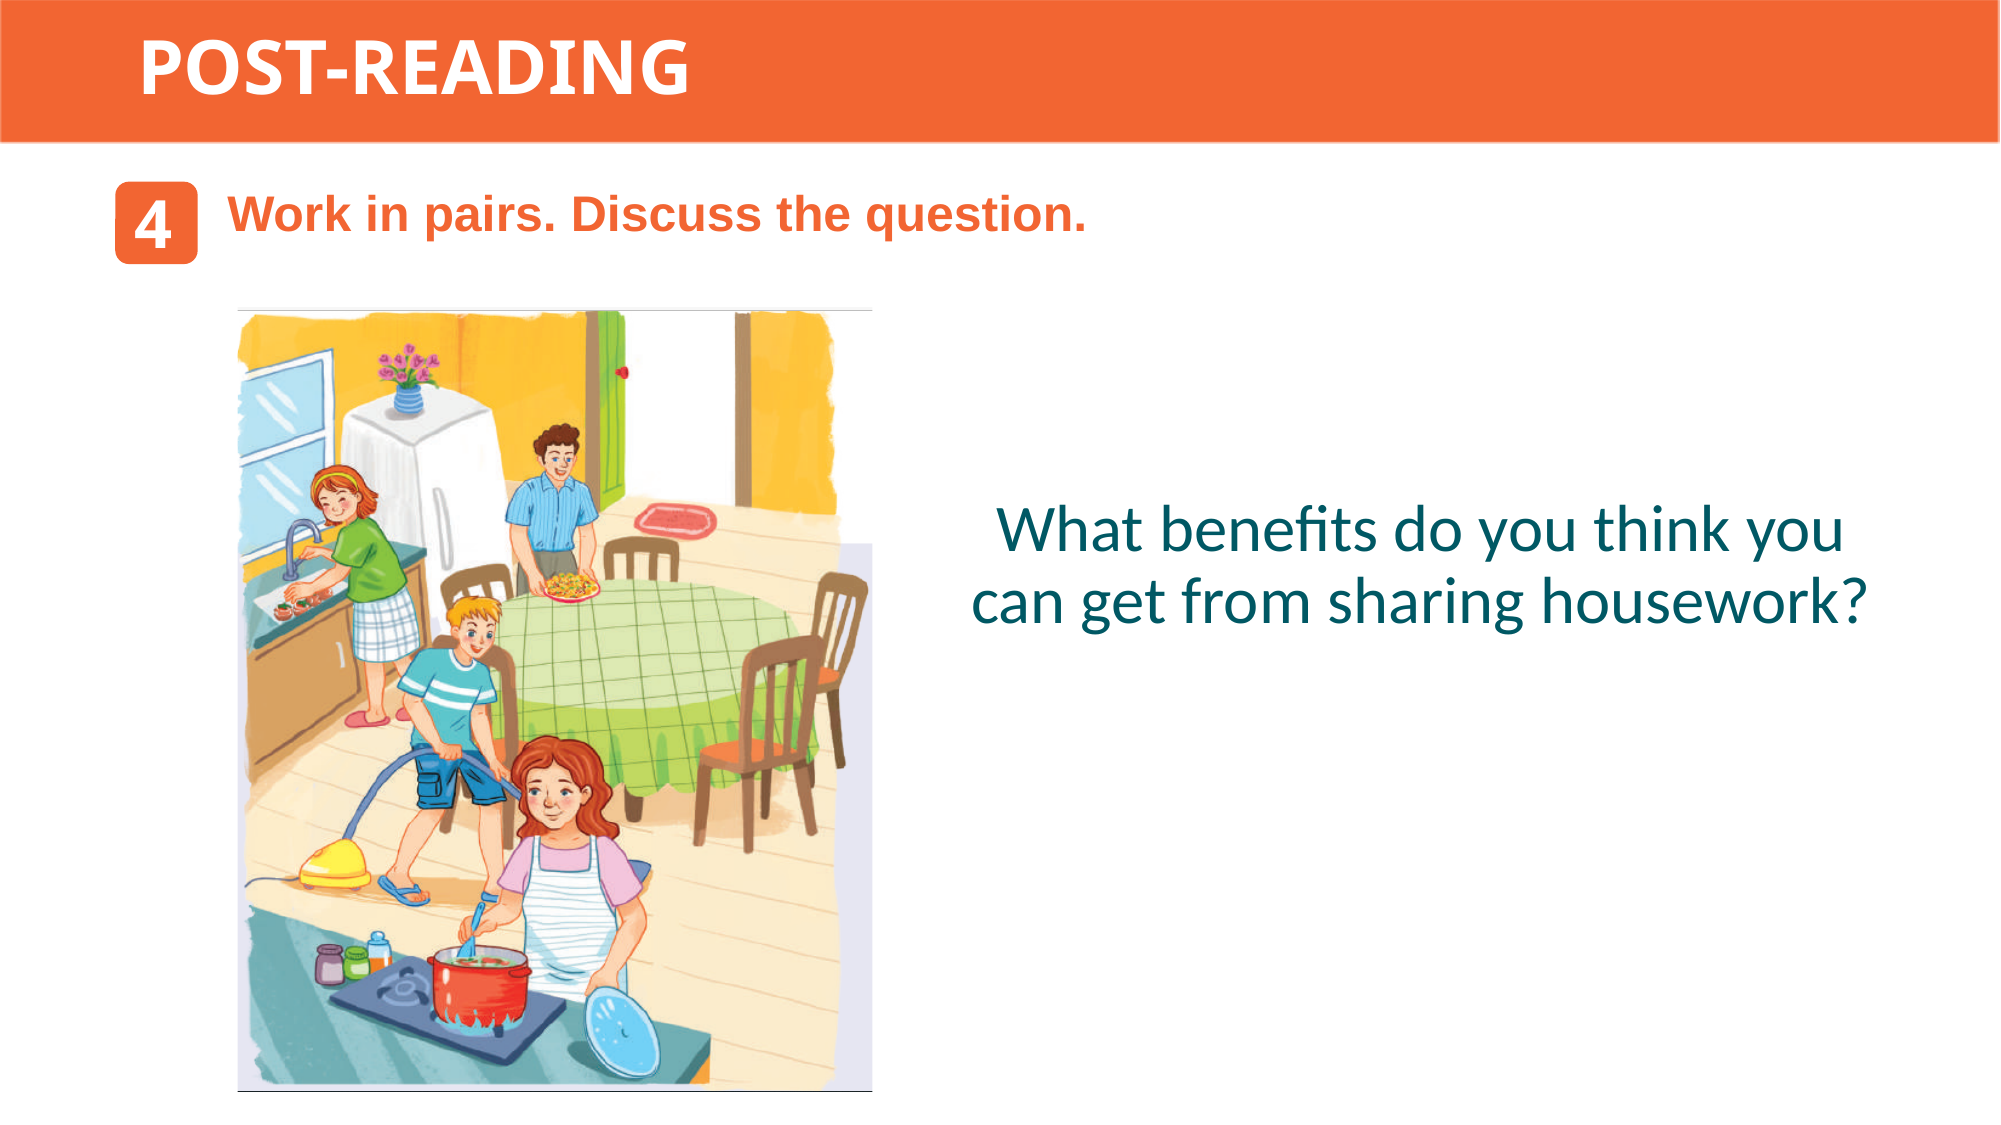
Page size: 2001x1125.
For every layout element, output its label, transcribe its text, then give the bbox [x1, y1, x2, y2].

text_box Work in pairs. Discuss the question. [212, 174, 1729, 250]
picture [0, 0, 2000, 144]
picture [237, 307, 873, 1092]
text_box [191, 182, 199, 264]
subtitle What benefits do you think you can get from sharing housework? [873, 374, 1971, 758]
text_box 4 [117, 174, 191, 270]
